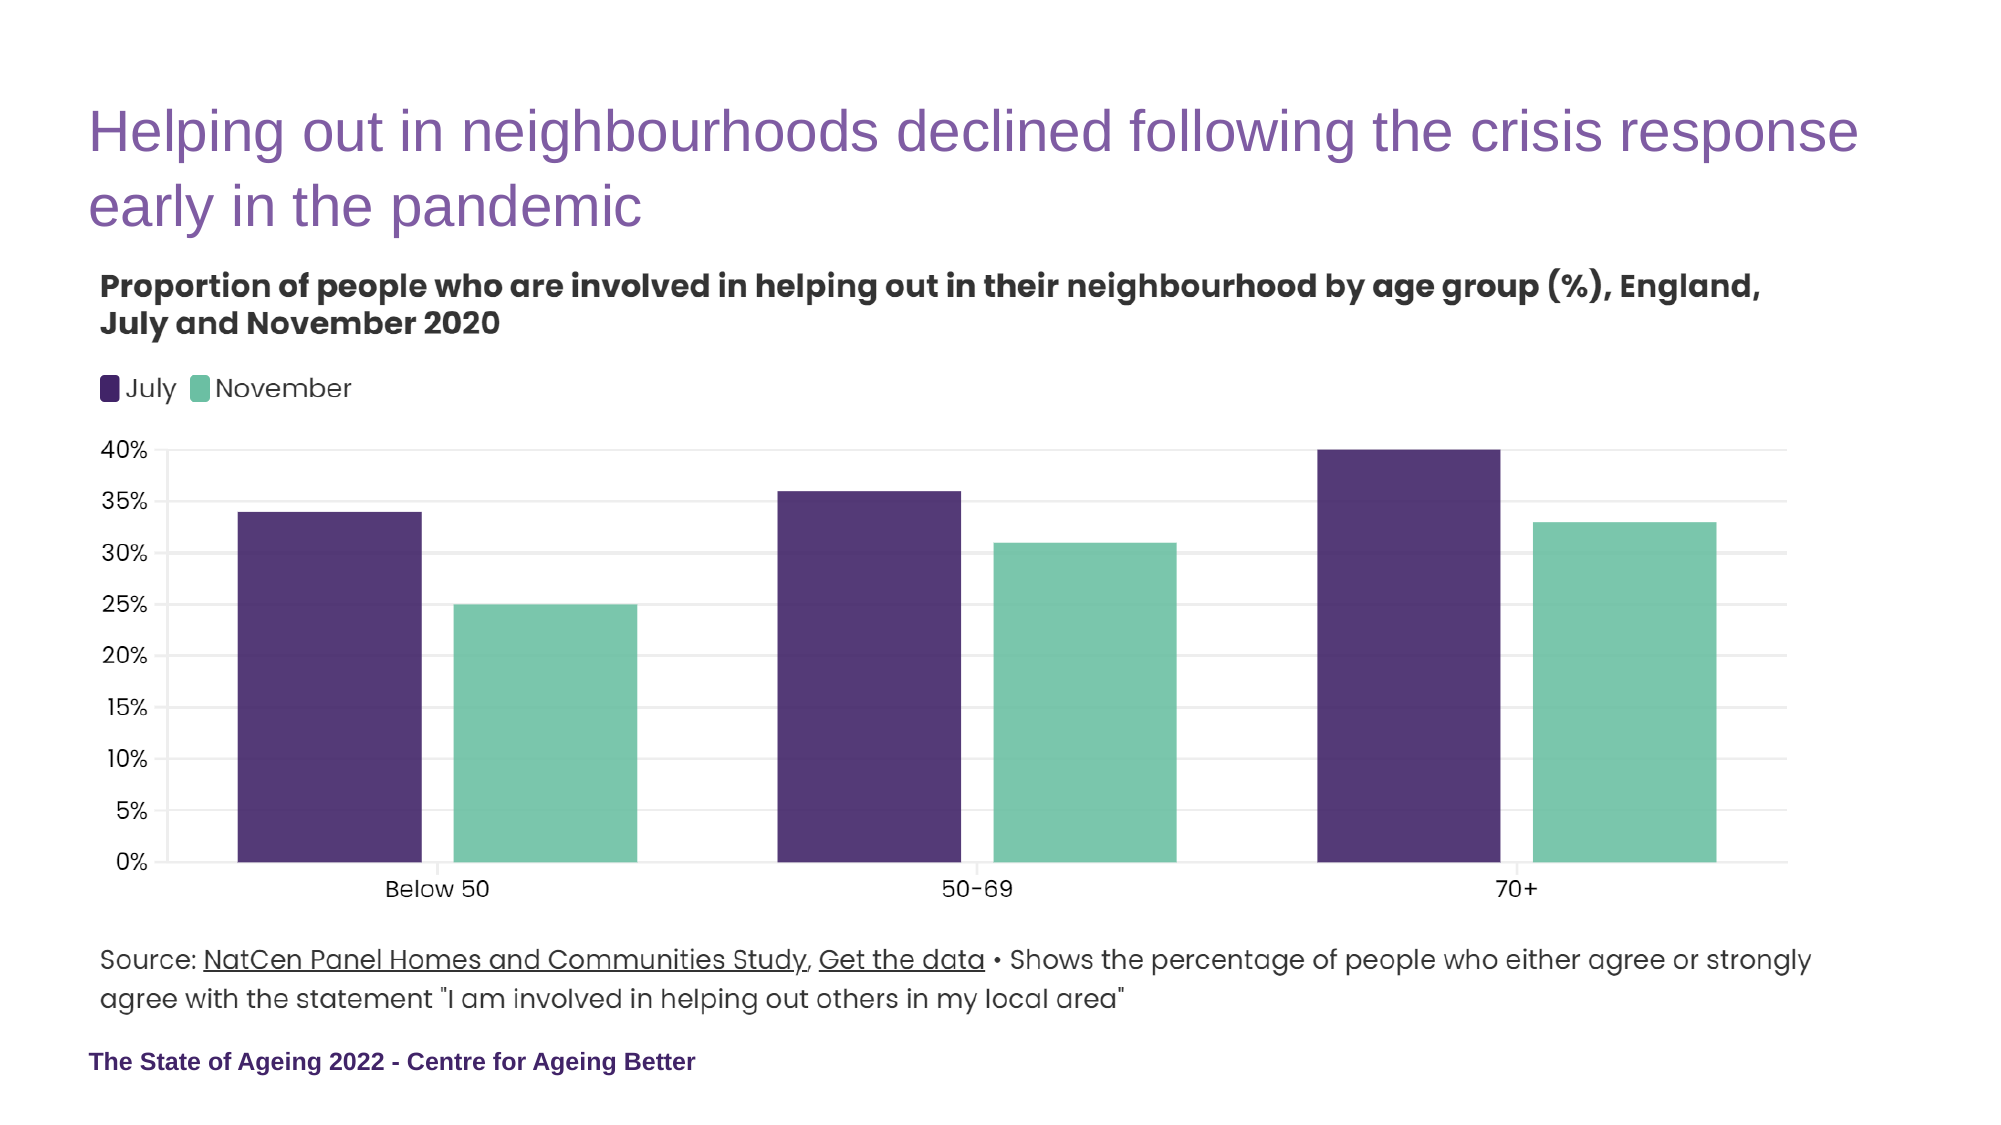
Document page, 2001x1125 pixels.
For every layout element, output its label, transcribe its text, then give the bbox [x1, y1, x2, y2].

title Helping out in neighbourhoods declined following the crisis response early in the pandemic [88, 88, 1912, 259]
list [88, 258, 1821, 1023]
